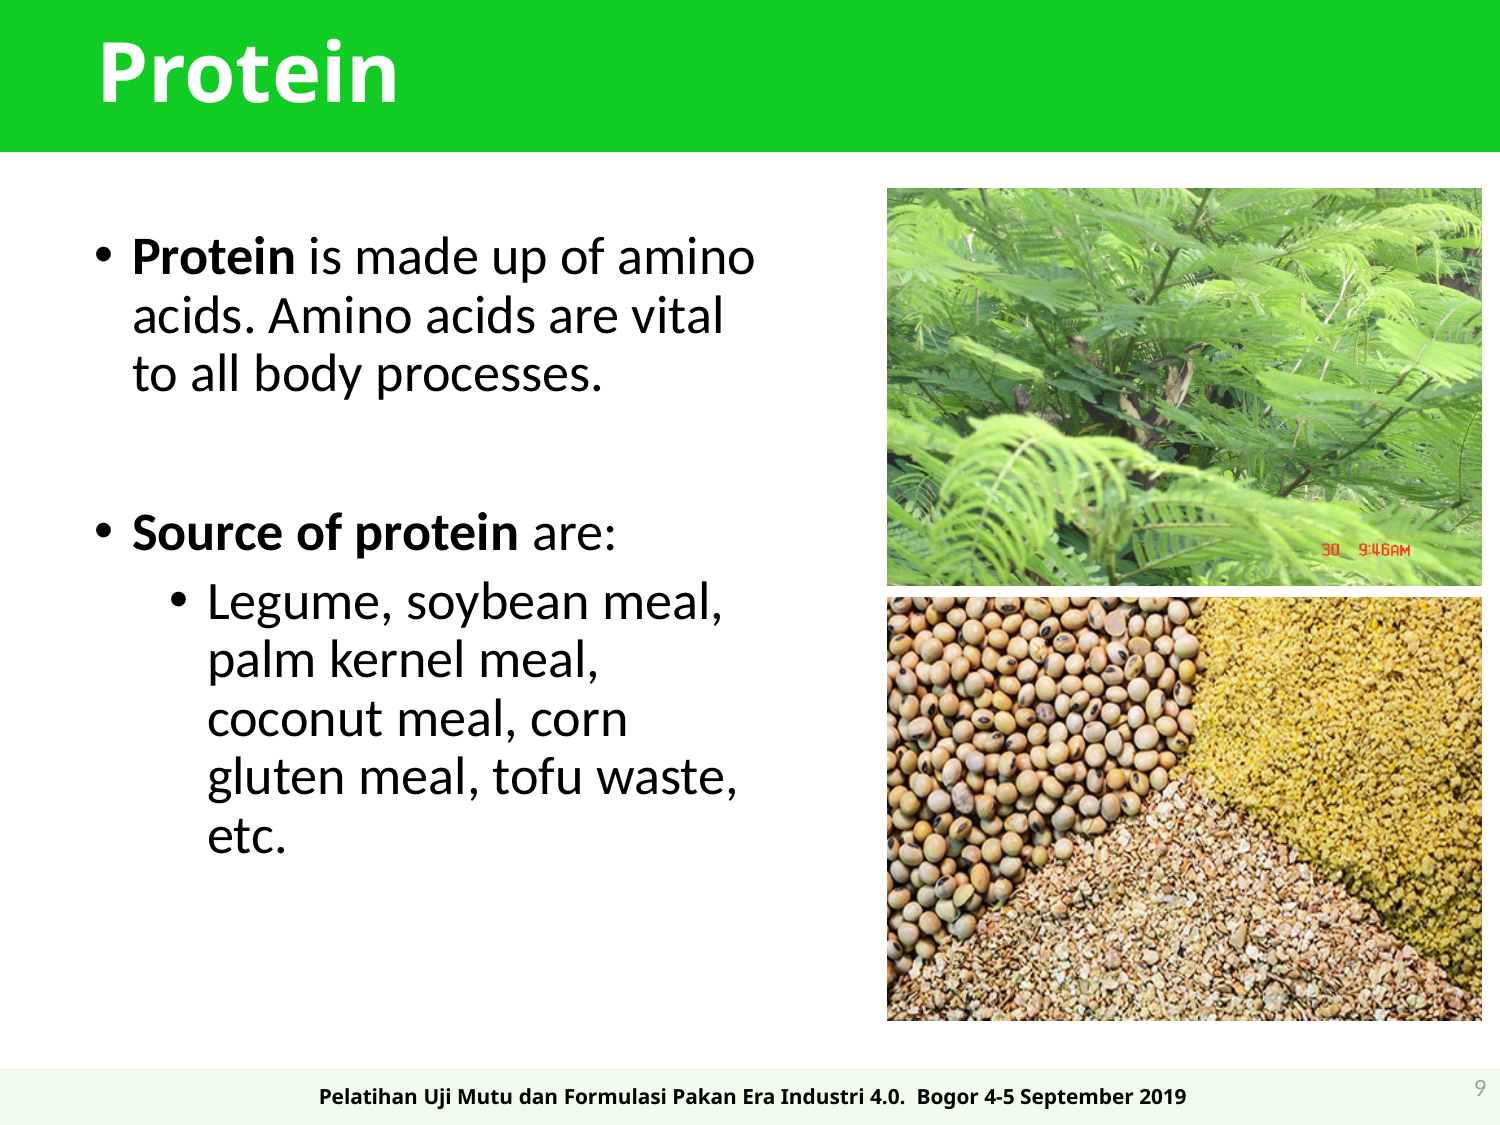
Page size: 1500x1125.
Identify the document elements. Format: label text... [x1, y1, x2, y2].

text_box Protein is made up of amino acids. Amino acids are vital to all body processes. Source of protein are: Legume, soybean meal, palm kernel meal, coconut meal, corn gluten meal, tofu waste, etc. [79, 220, 786, 1057]
title Protein [0, 0, 1500, 152]
picture [887, 597, 1482, 1021]
slide_number 9 [1163, 1056, 1500, 1117]
picture [887, 188, 1482, 586]
